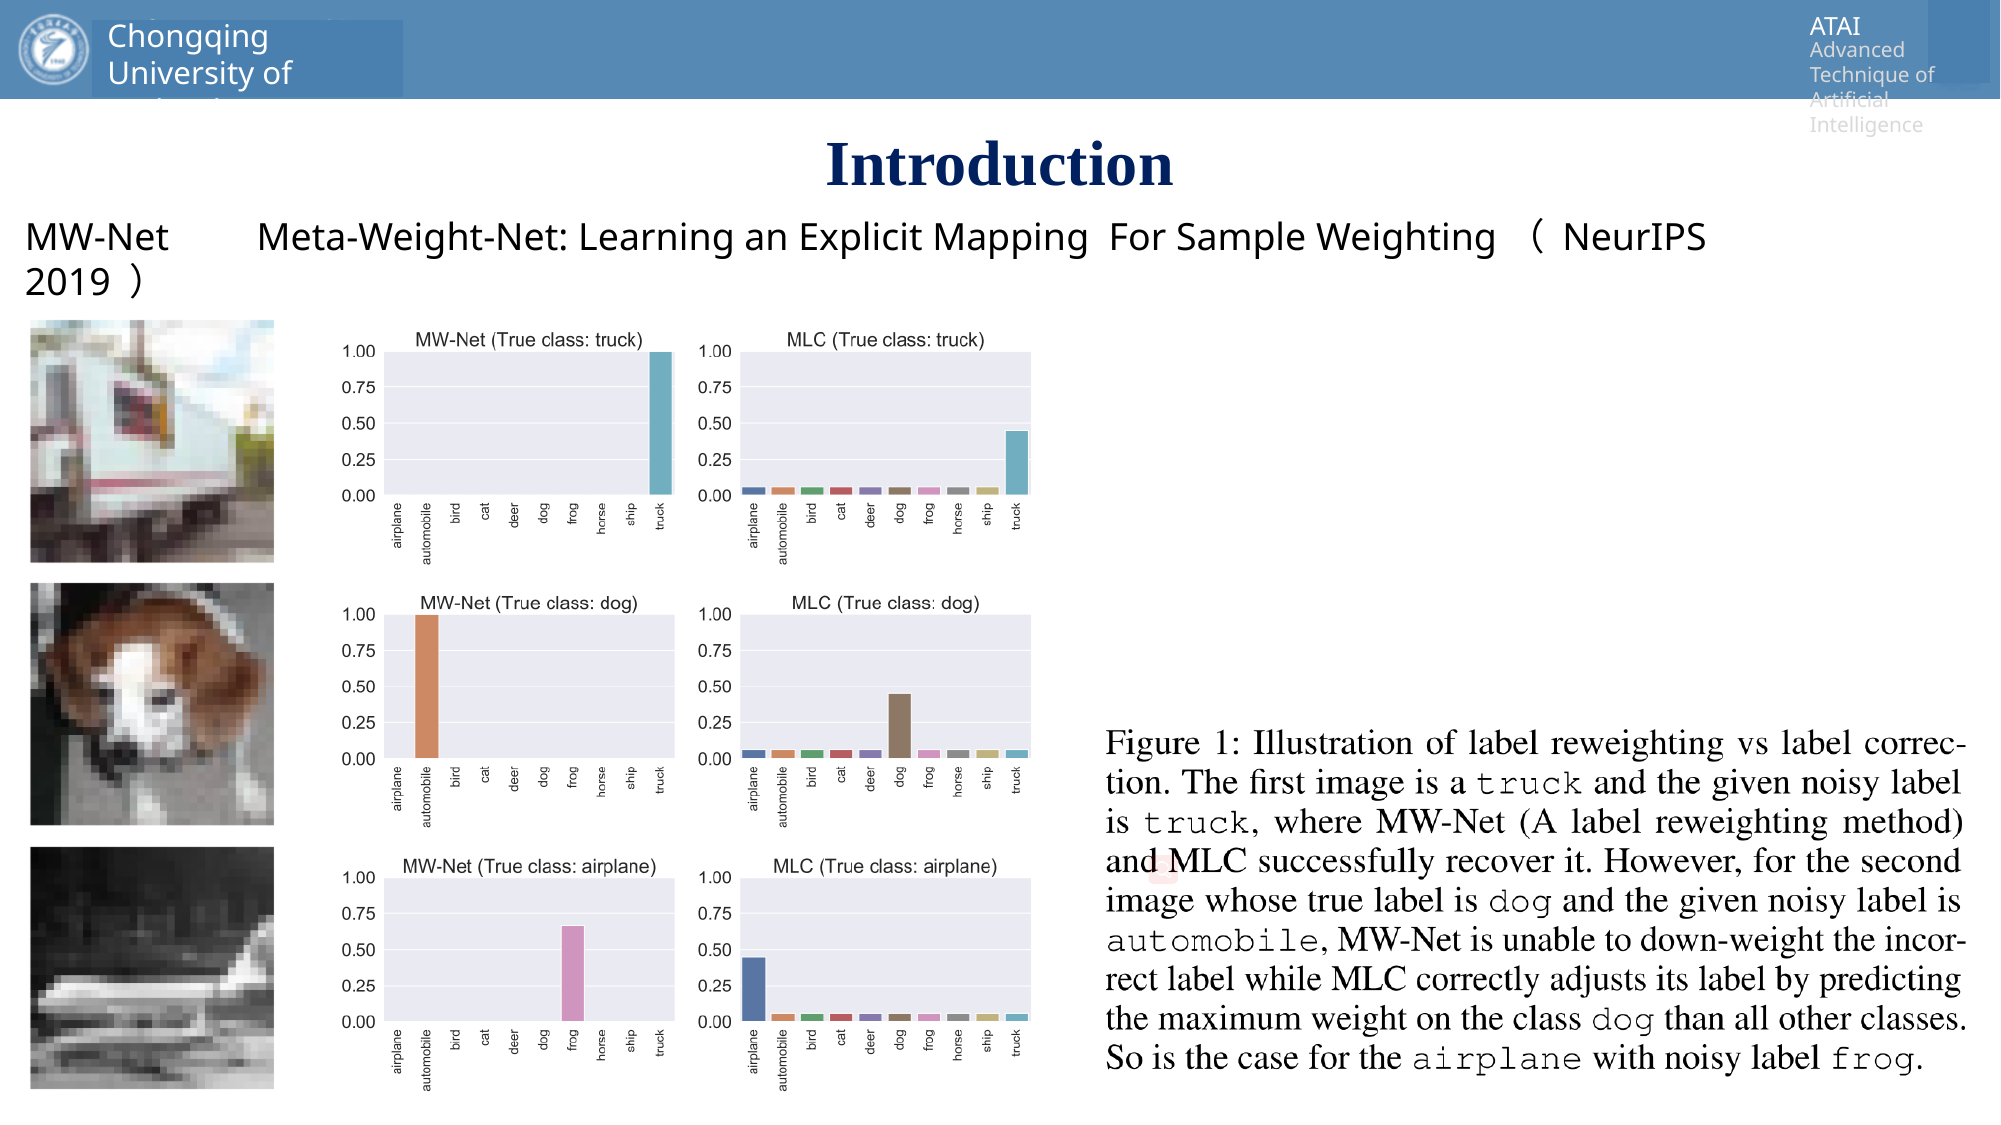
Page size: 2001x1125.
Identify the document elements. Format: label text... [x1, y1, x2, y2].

picture [0, 302, 1994, 1125]
title Introduction [0, 126, 2000, 206]
picture [92, 20, 403, 97]
text_box MW-Net Meta-Weight-Net: Learning an Explicit Mapping For Sample Weighting（ NeurIPS 2019 ） [10, 205, 1780, 311]
picture [1928, 0, 1990, 83]
